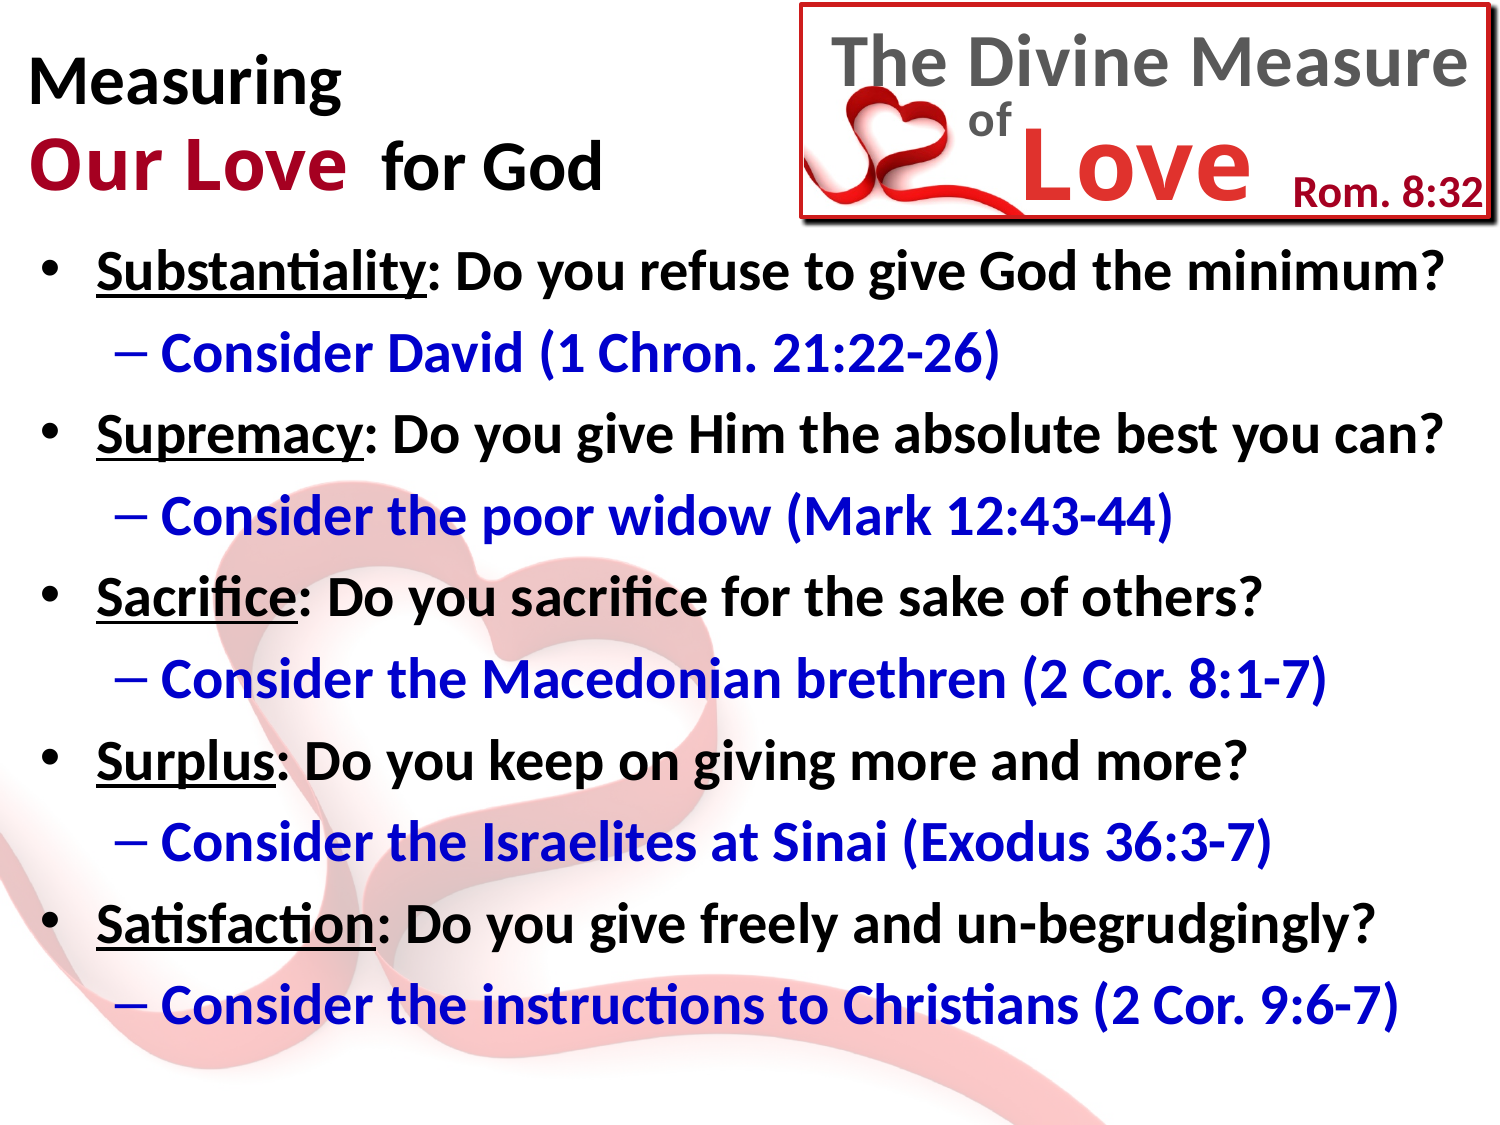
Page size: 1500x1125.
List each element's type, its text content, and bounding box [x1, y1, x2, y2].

picture [1095, 157, 1104, 189]
title Measuring Our Love for God [12, 24, 788, 213]
list Substantiality: Do you refuse to give God the minimum? Consider David (1 Chron. 21:22-26) Supremacy: Do you give Him the absolute best you can? Consider the poor widow (Mark 12:43-44) Sacrifice: Do you sacrifice for the sake of others? Consider the Macedonian brethren (2 Cor. 8:1-7) Surplus: Do you keep on giving more and more? Consider the Israelites at Sinai (Exodus 36:3-7) Satisfaction: Do you give freely and un-begrudgingly? Consider the instructions to Christians (2 Cor. 9:6-7) [24, 224, 1488, 1125]
picture [803, 26, 1104, 215]
